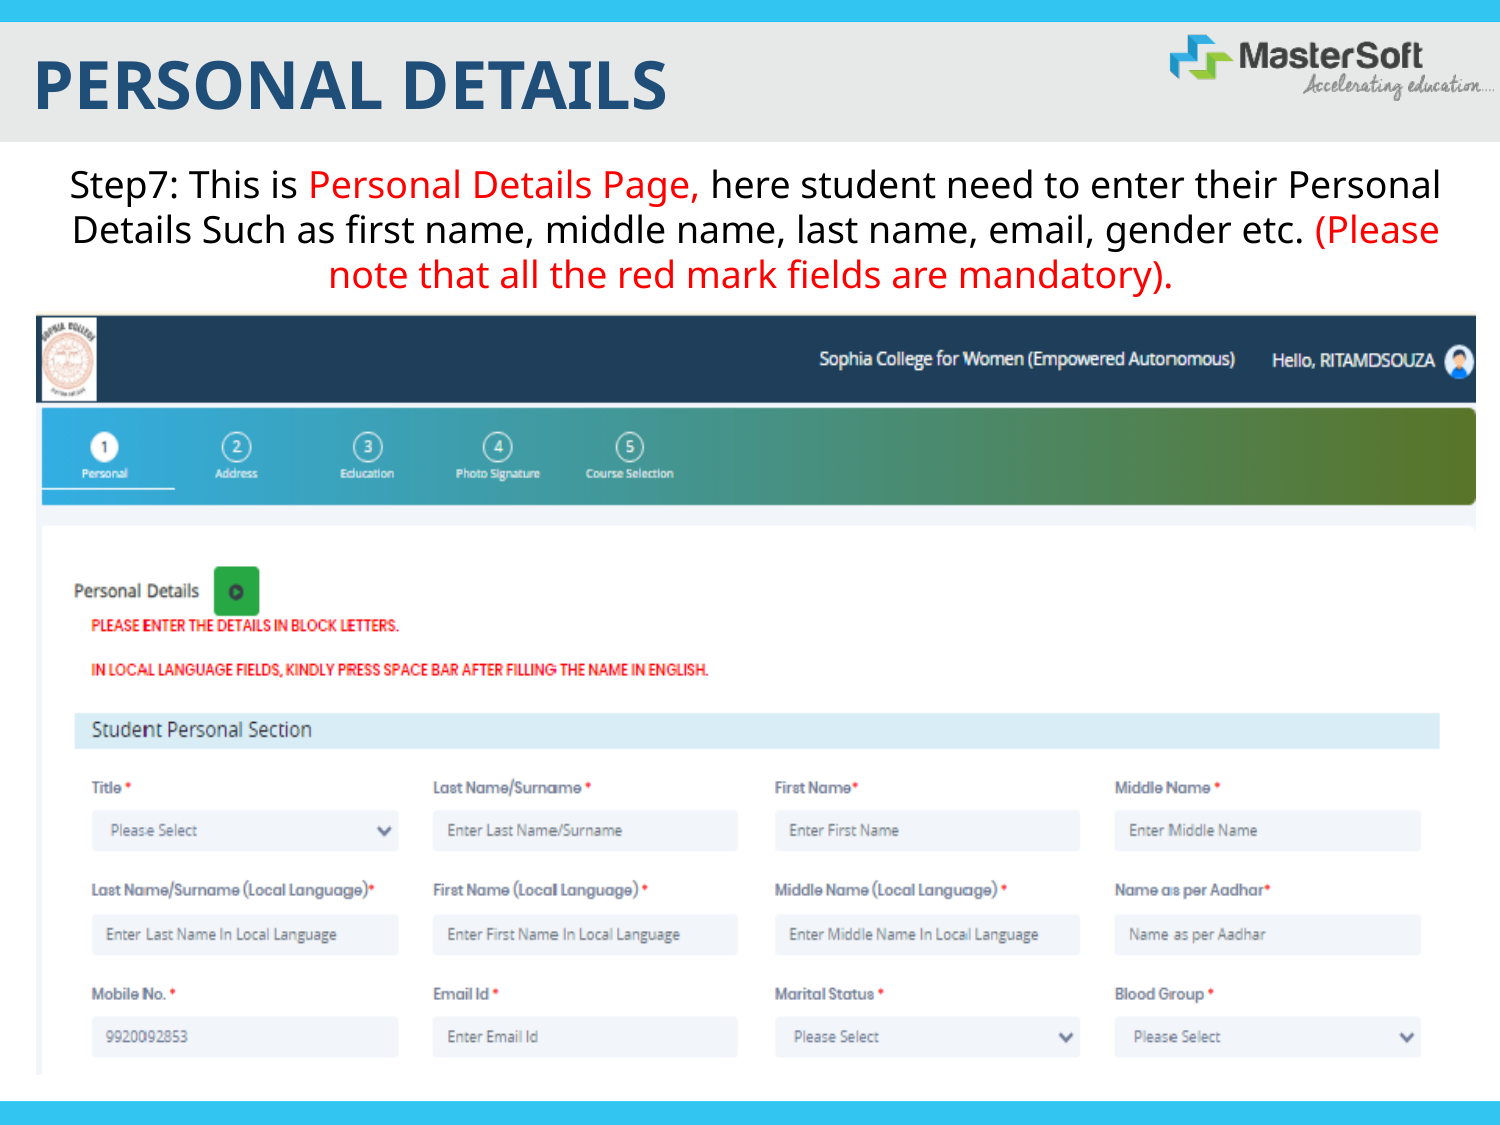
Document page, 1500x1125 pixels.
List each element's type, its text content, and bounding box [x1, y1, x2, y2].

picture [0, 0, 1500, 1125]
list Step7: This is Personal Details Page, here student need to enter their Personal Details Such as first name, middle name, last name, email, gender etc. (Please note that all the red mark fields are mandatory). [17, 153, 1476, 312]
title PERSONAL DETAILS [17, 42, 1152, 124]
